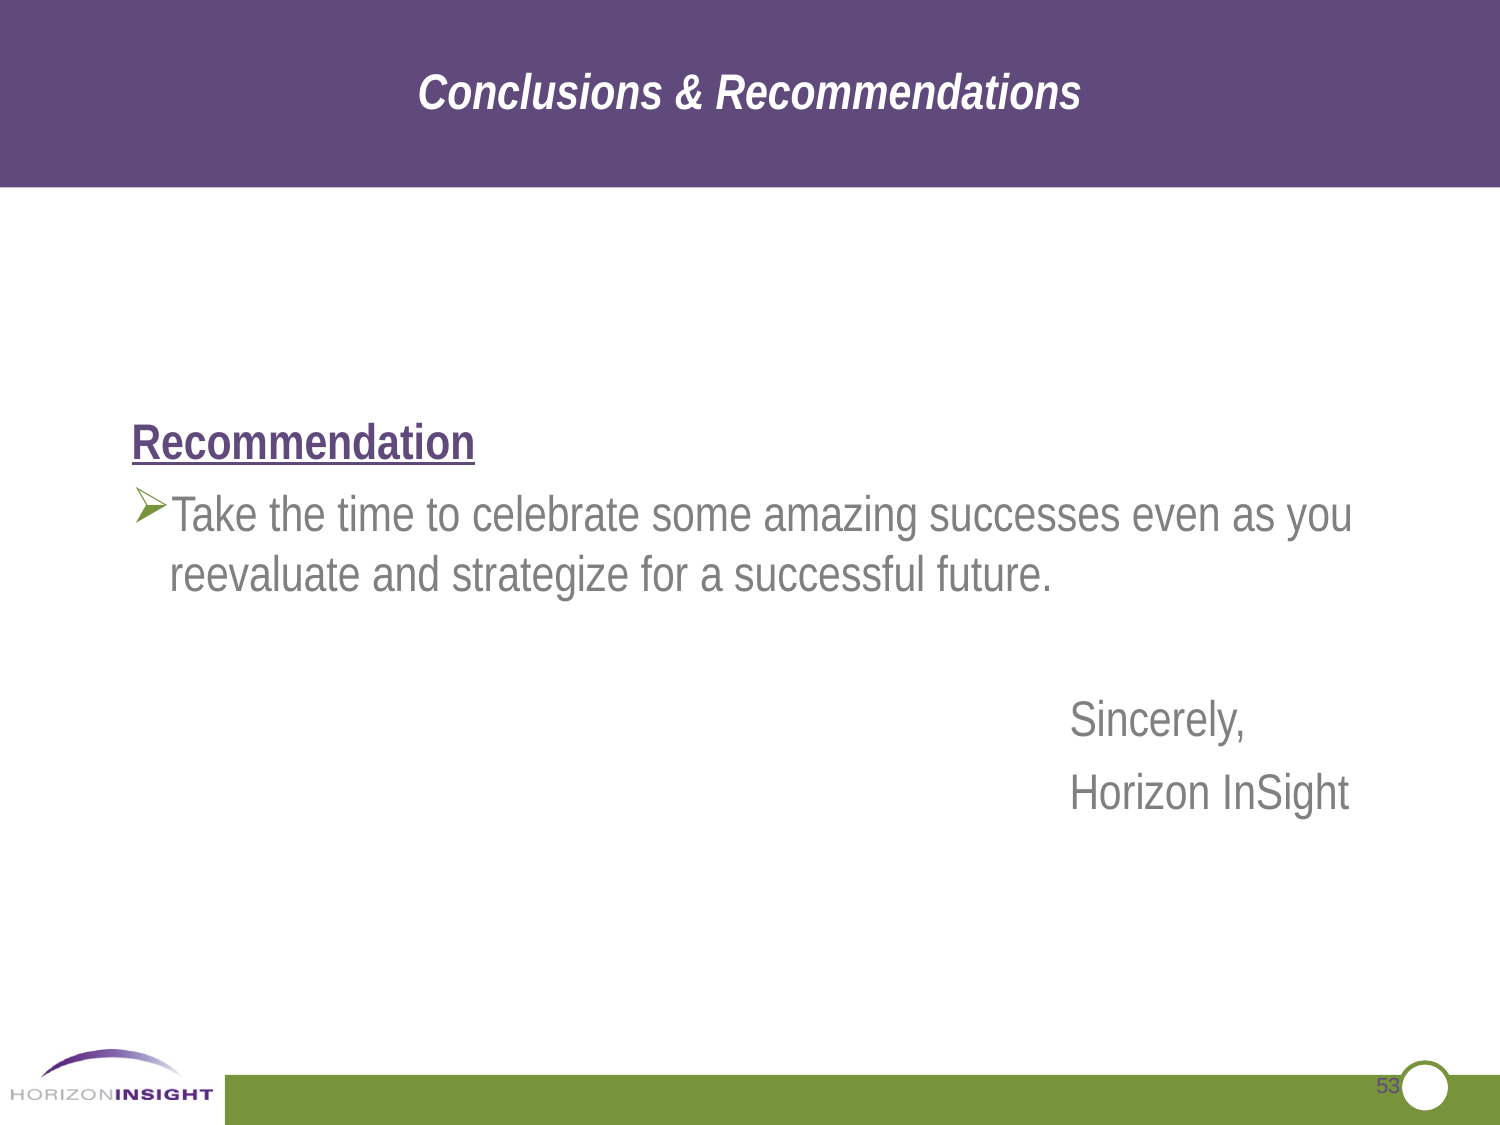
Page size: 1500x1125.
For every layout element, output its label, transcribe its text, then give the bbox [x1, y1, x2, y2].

text_box Conclusions & Recommendations [50, 51, 1450, 127]
picture [11, 1049, 213, 1100]
text_box Recommendation Take the time to celebrate some amazing successes even as you reevaluate and strategize for a successful future. Sincerely, Horizon InSight [116, 401, 1374, 827]
